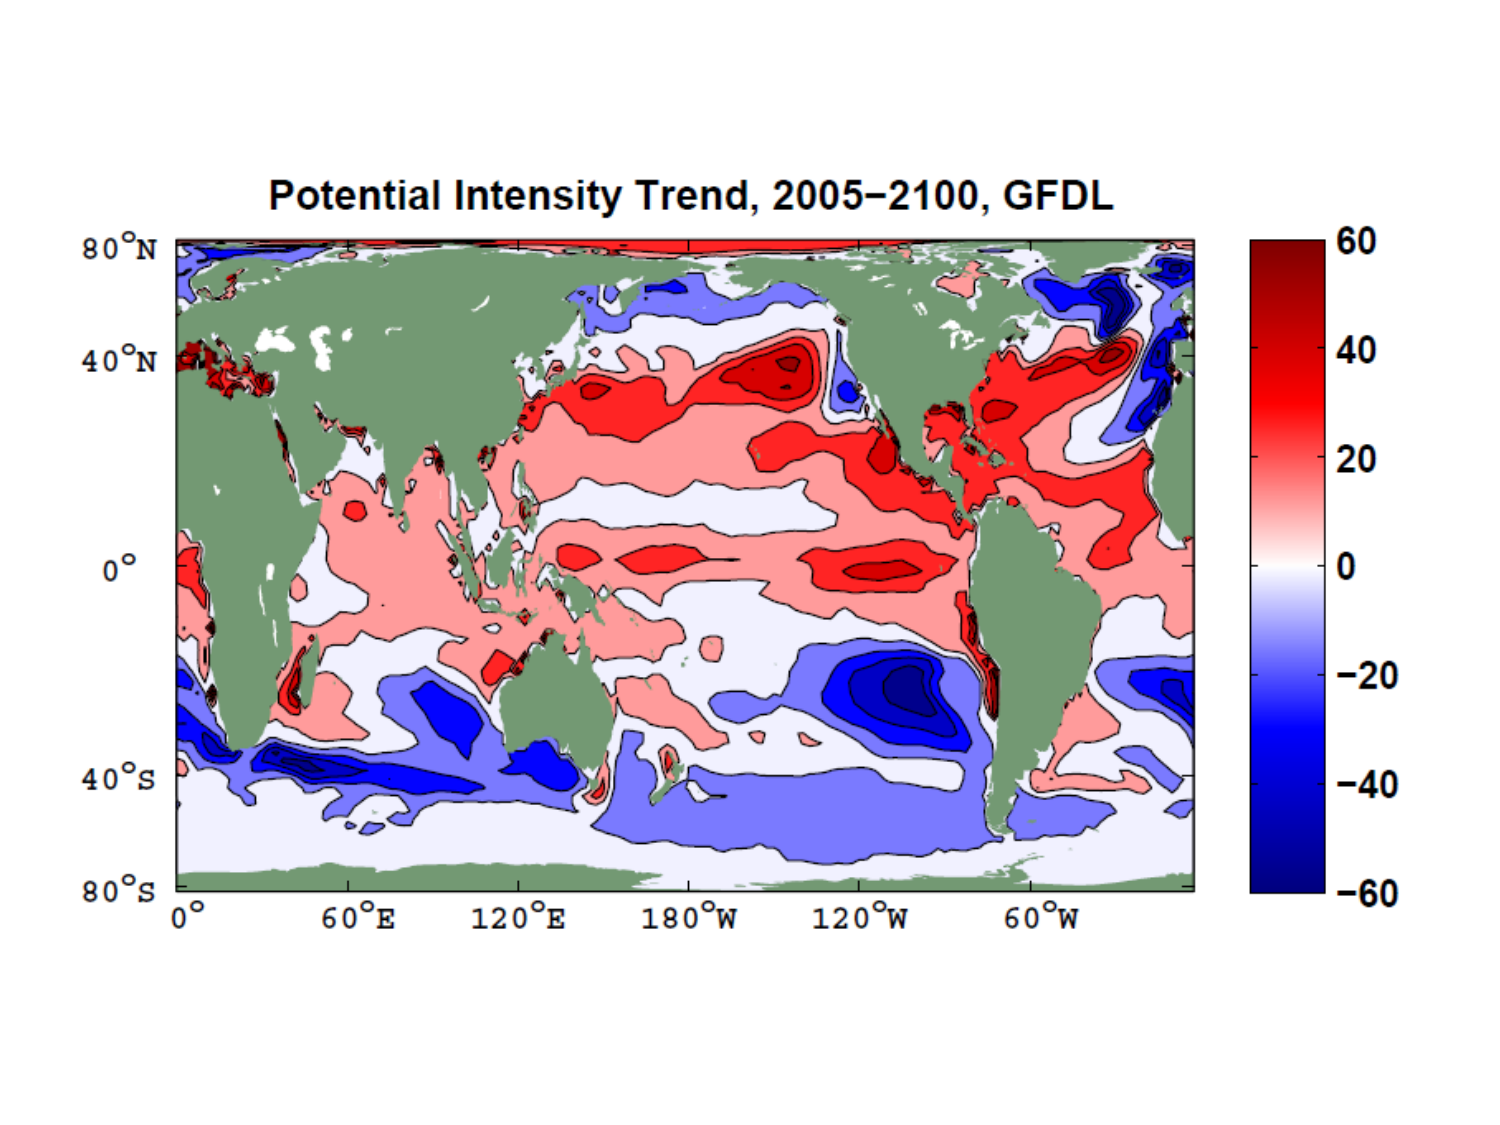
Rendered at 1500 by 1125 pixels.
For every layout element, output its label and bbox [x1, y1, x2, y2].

picture [12, 124, 1488, 1001]
